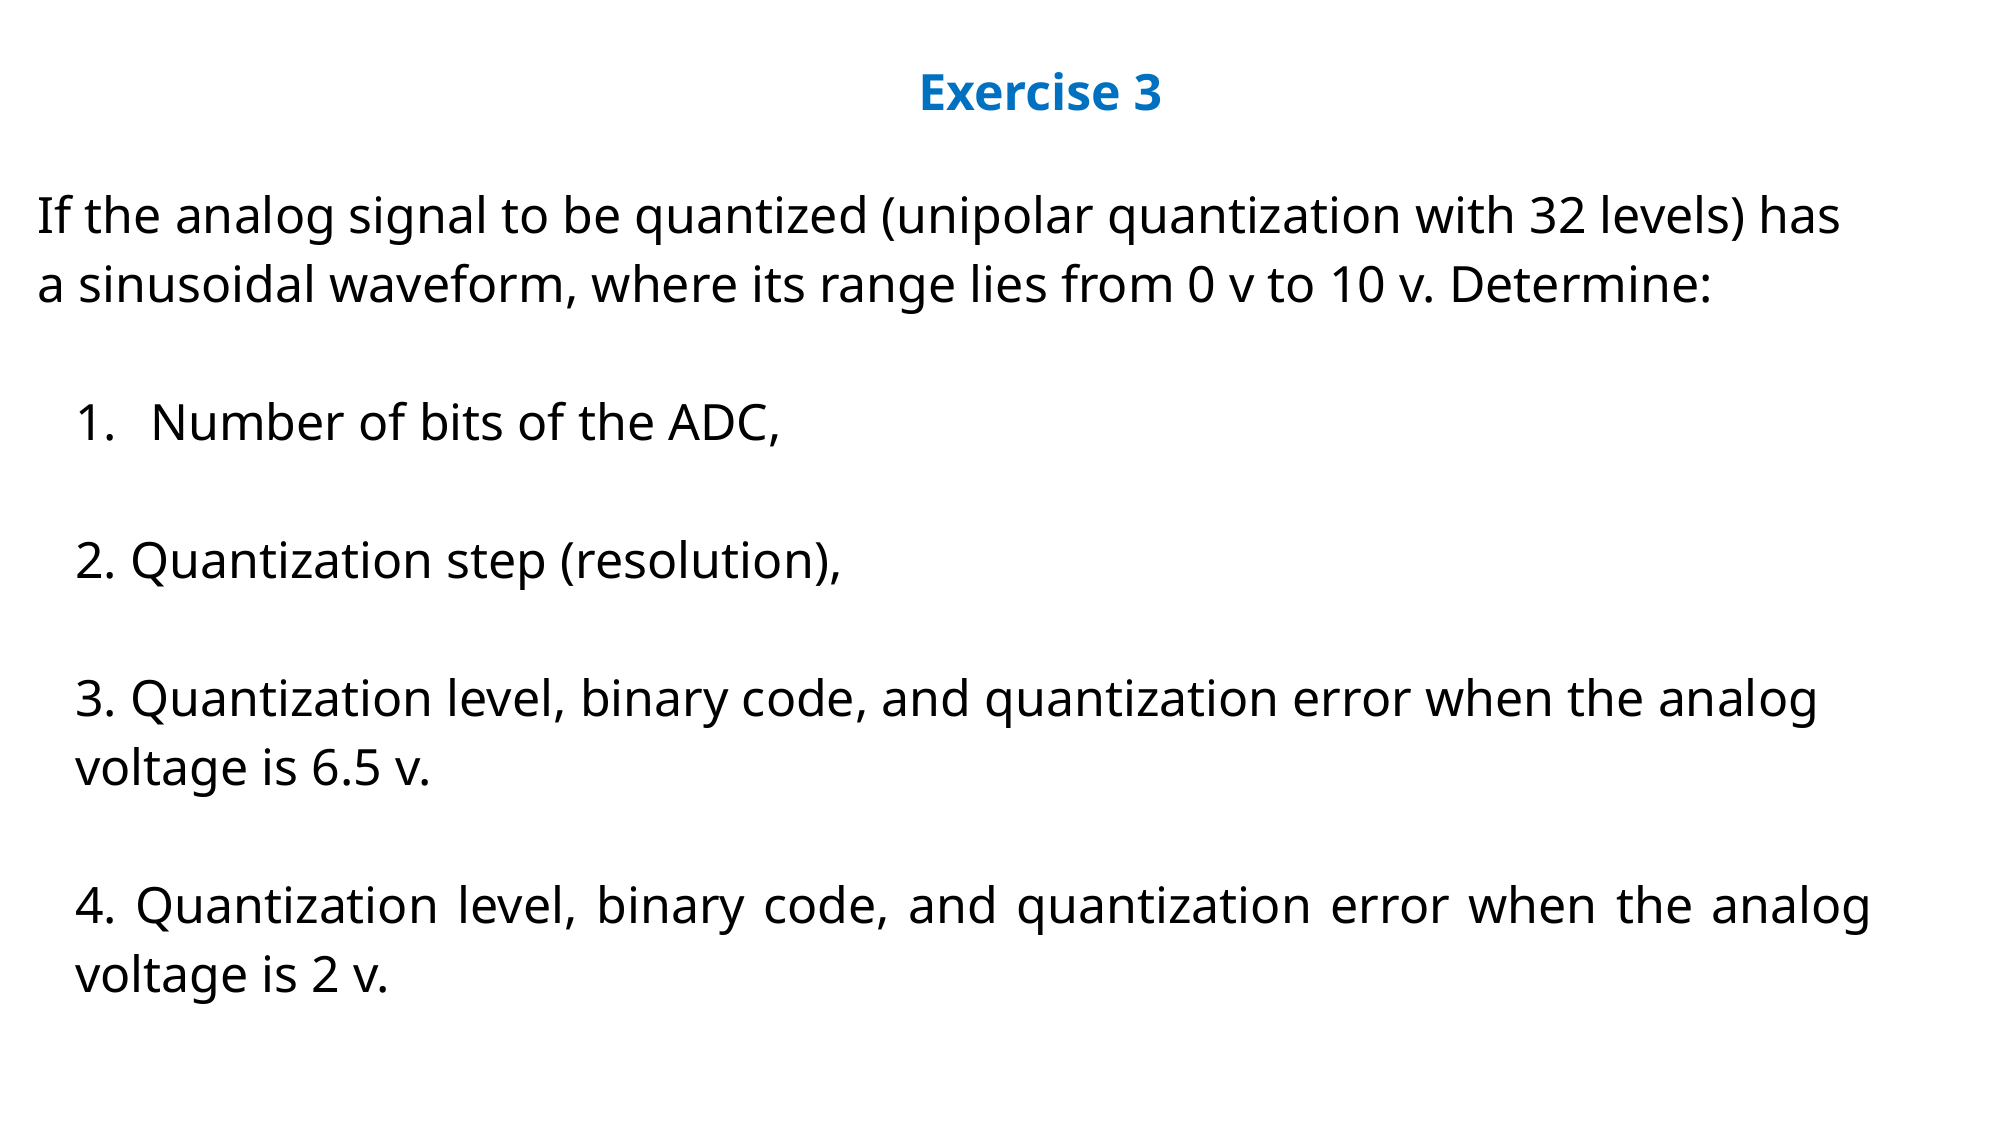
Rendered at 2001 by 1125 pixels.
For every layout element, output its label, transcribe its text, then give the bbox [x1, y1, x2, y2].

text_box If the analog signal to be quantized (unipolar quantization with 32 levels) has a sinusoidal waveform, where its range lies from 0 v to 10 v. Determine: Number of bits of the ADC, 2. Quantization step (resolution), 3. Quantization level, binary code, and quantization error when the analog voltage is 6.5 v. 4. Quantization level, binary code, and quantization error when the analog voltage is 2 v. [22, 167, 1889, 1010]
text_box Exercise 3 [903, 52, 1178, 128]
